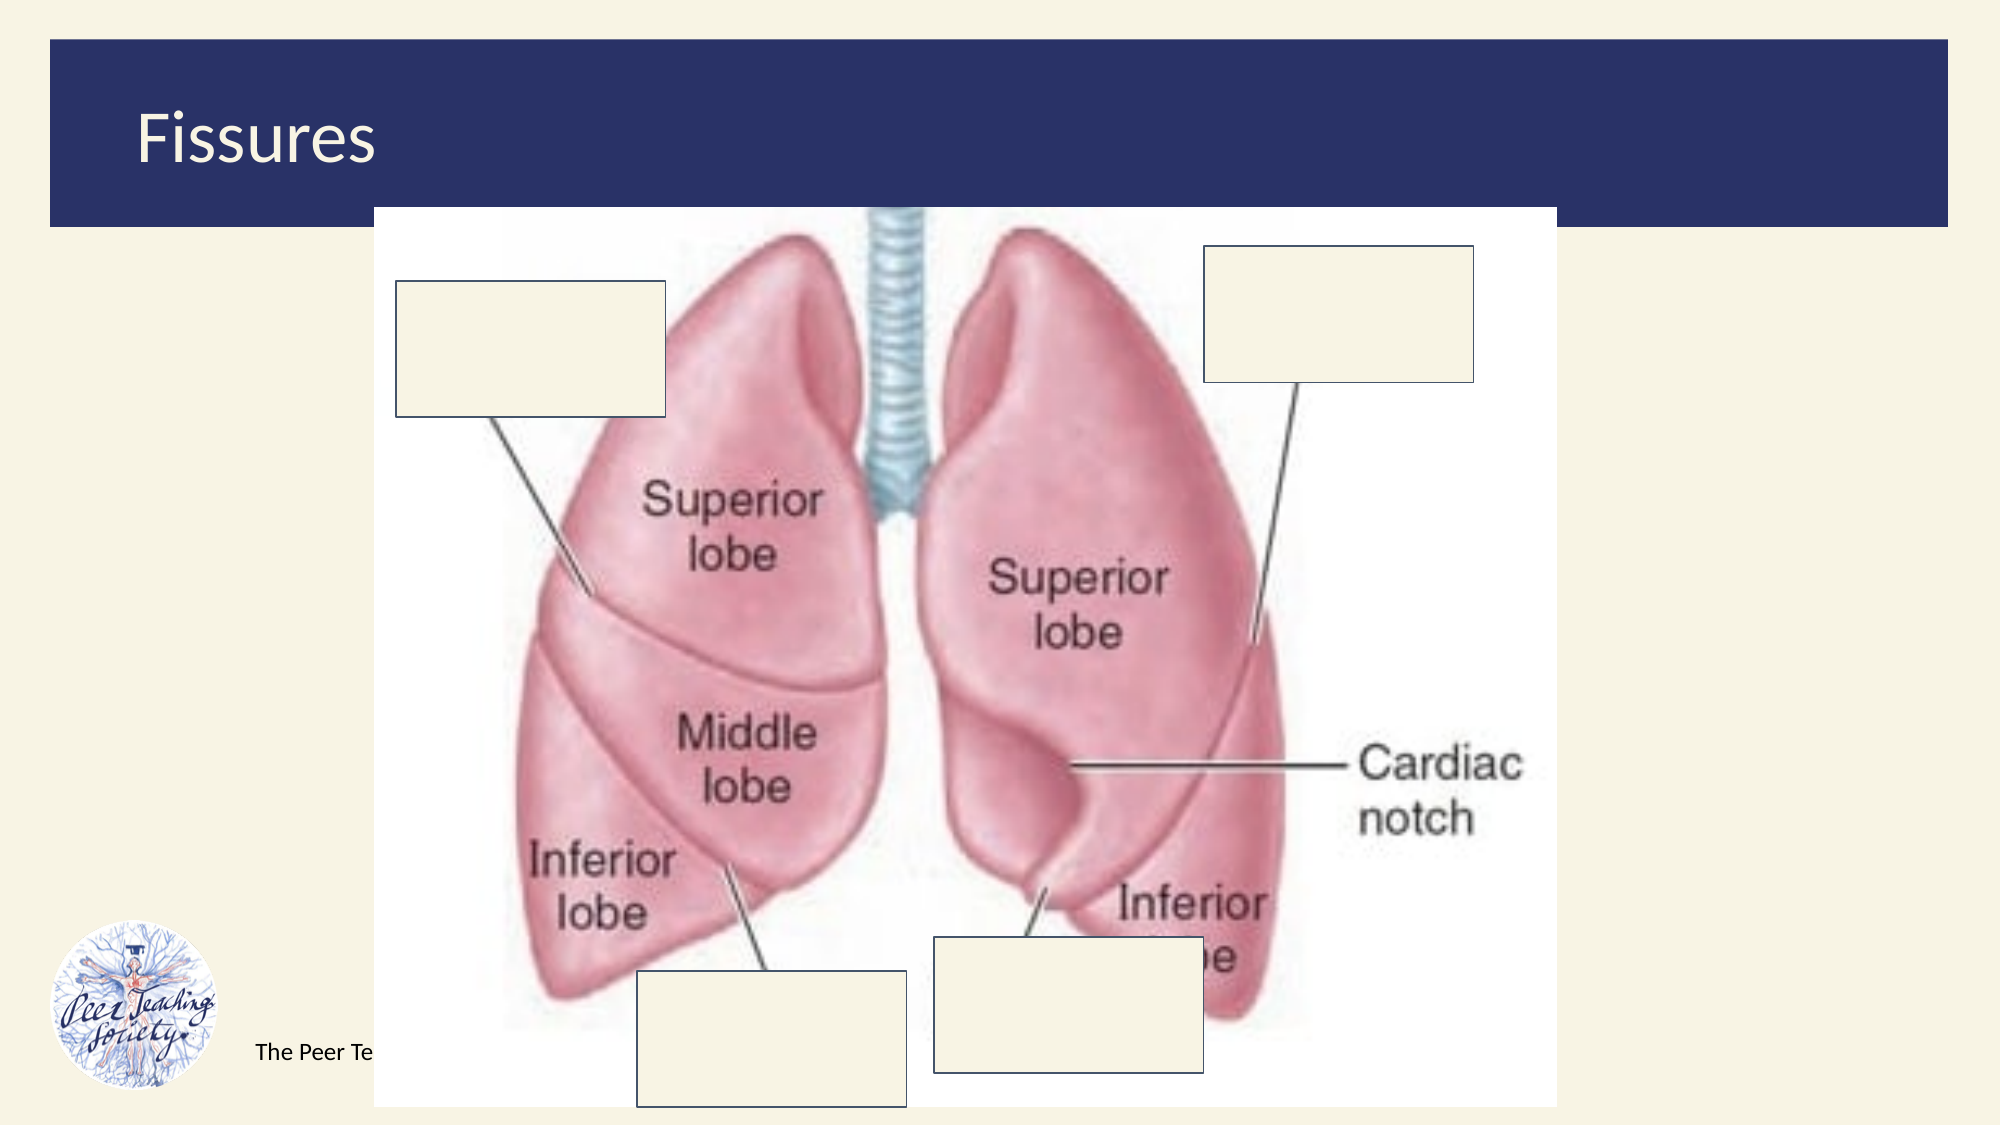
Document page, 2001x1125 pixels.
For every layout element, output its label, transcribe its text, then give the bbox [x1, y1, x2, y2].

picture [49, 920, 219, 1090]
picture [373, 207, 1558, 1108]
text_box Fissures [121, 79, 1401, 185]
text_box [50, 39, 1948, 227]
text_box The Peer Teaching Society is not liable for false or misleading information… [240, 1028, 368, 1074]
